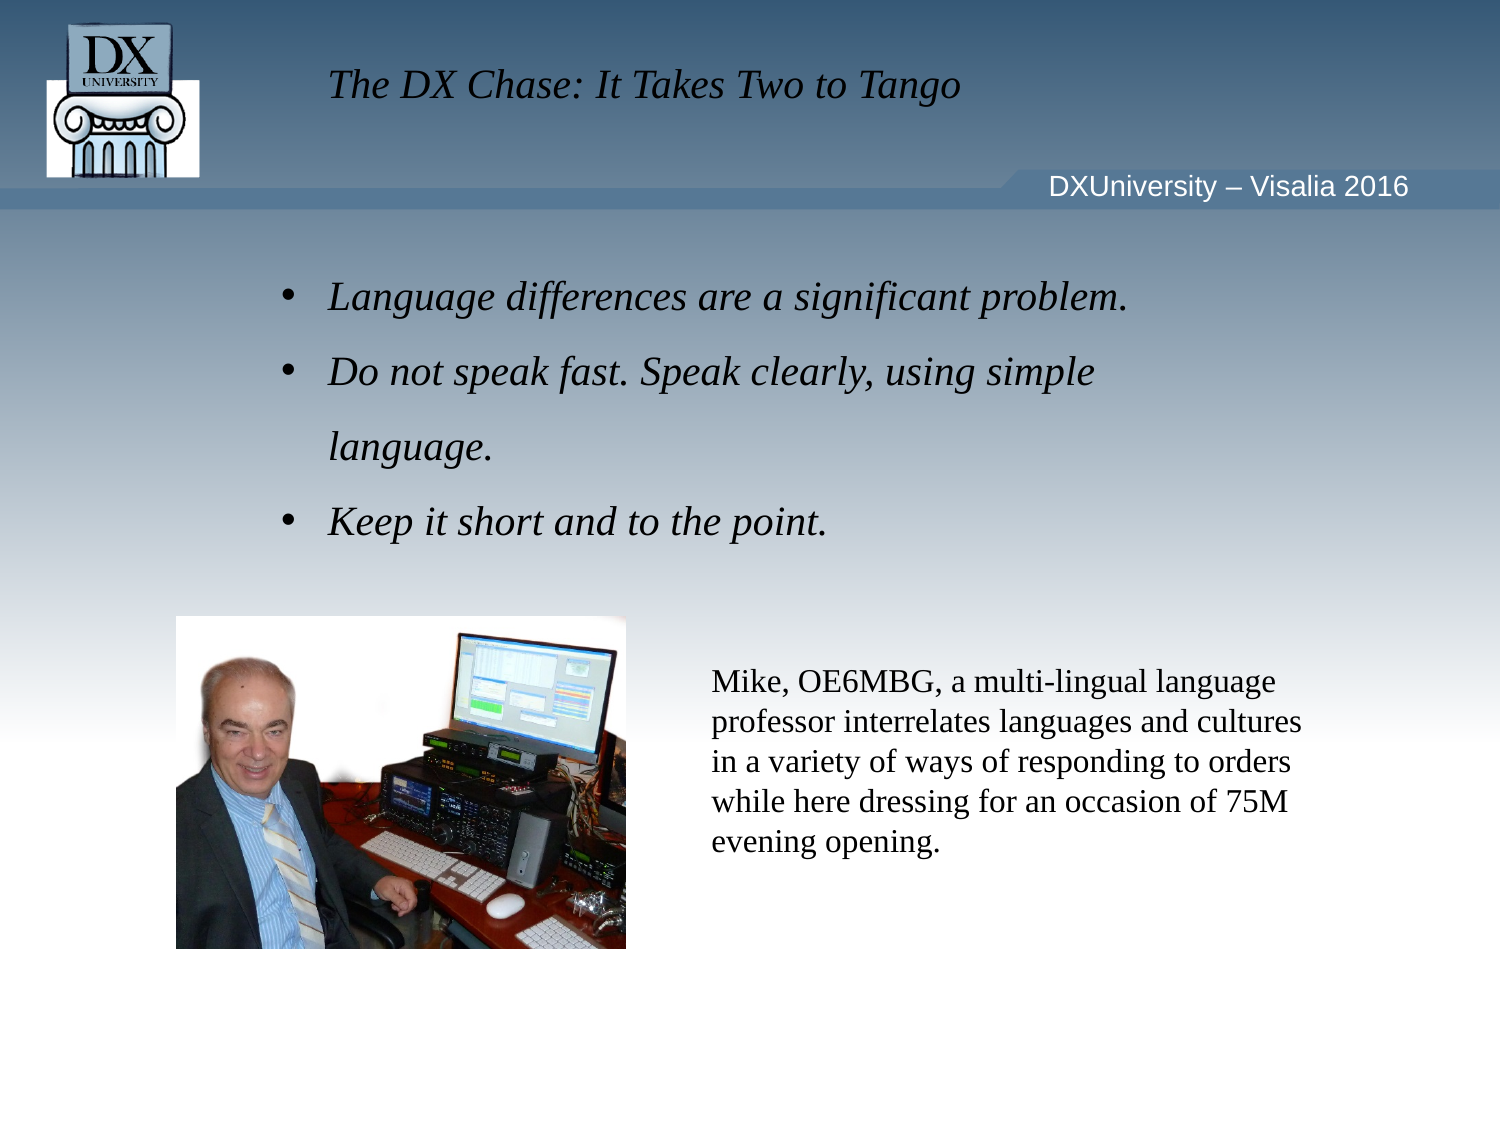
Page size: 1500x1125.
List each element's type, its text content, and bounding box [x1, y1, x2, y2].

picture [175, 616, 626, 949]
text_box Mike, OE6MBG, a multi-lingual language professor interrelates languages and cultures in a variety of ways of responding to orders while here dressing for an occasion of 75M evening opening. [696, 651, 1327, 866]
text_box Language differences are a significant problem. Do not speak fast. Speak clearly, using simple language. Keep it short and to the point. [266, 236, 1242, 552]
picture [34, 20, 206, 183]
